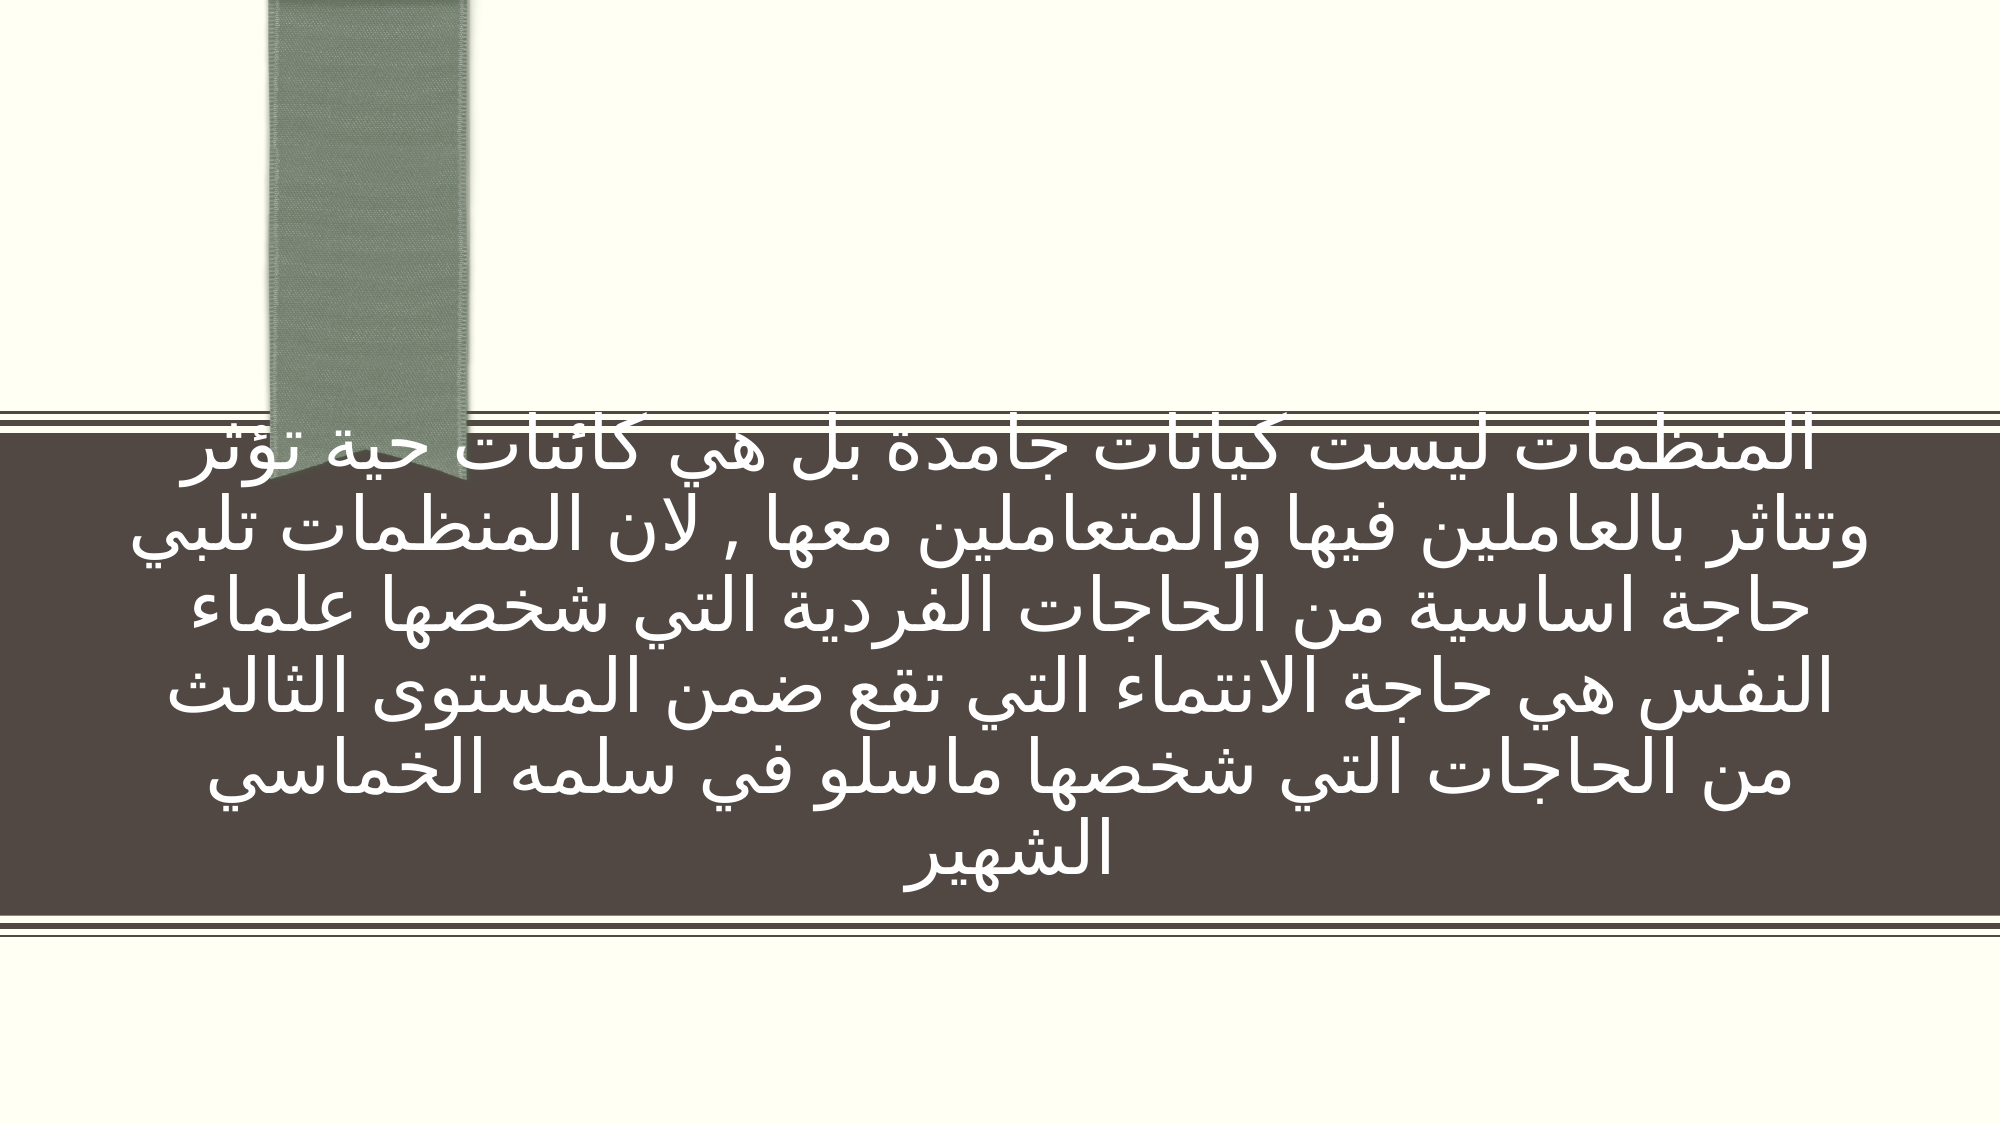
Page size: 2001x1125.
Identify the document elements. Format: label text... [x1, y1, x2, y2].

title المنظمات ليست كيانات جامدة بل هي كائنات حية تؤثر وتتاثر بالعاملين فيها والمتعاملين معها , لان المنظمات تلبي حاجة اساسية من الحاجات الفردية التي شخصها علماء النفس هي حاجة الانتماء التي تقع ضمن المستوى الثالث من الحاجات التي شخصها ماسلو في سلمه الخماسي الشهير [111, 532, 1892, 764]
